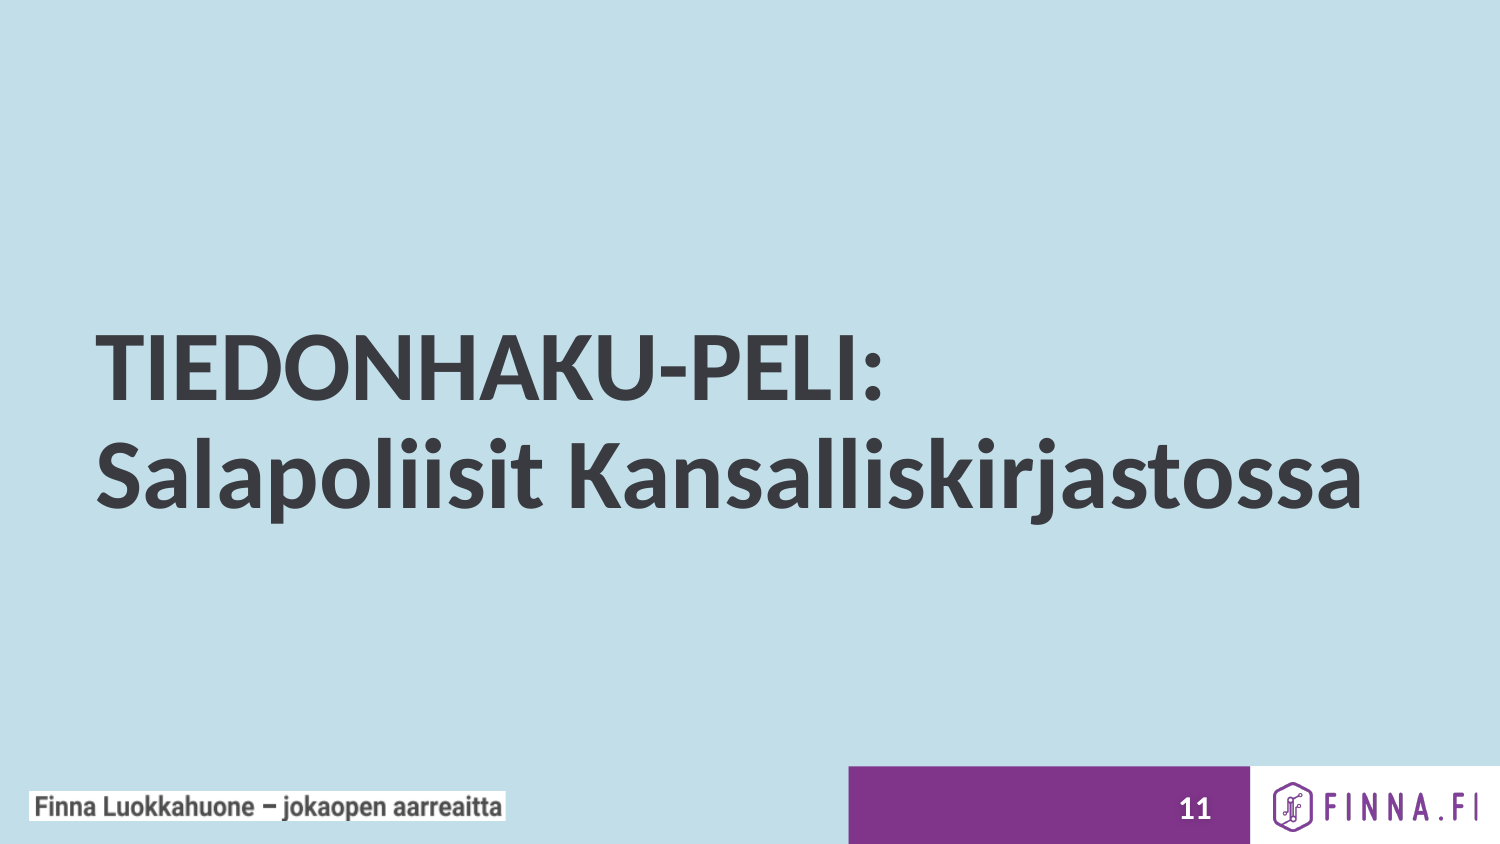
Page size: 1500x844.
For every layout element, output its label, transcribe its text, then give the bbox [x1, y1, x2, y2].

title TIEDONHAKU-PELI: Salapoliisit Kansalliskirjastossa [80, 86, 1413, 758]
